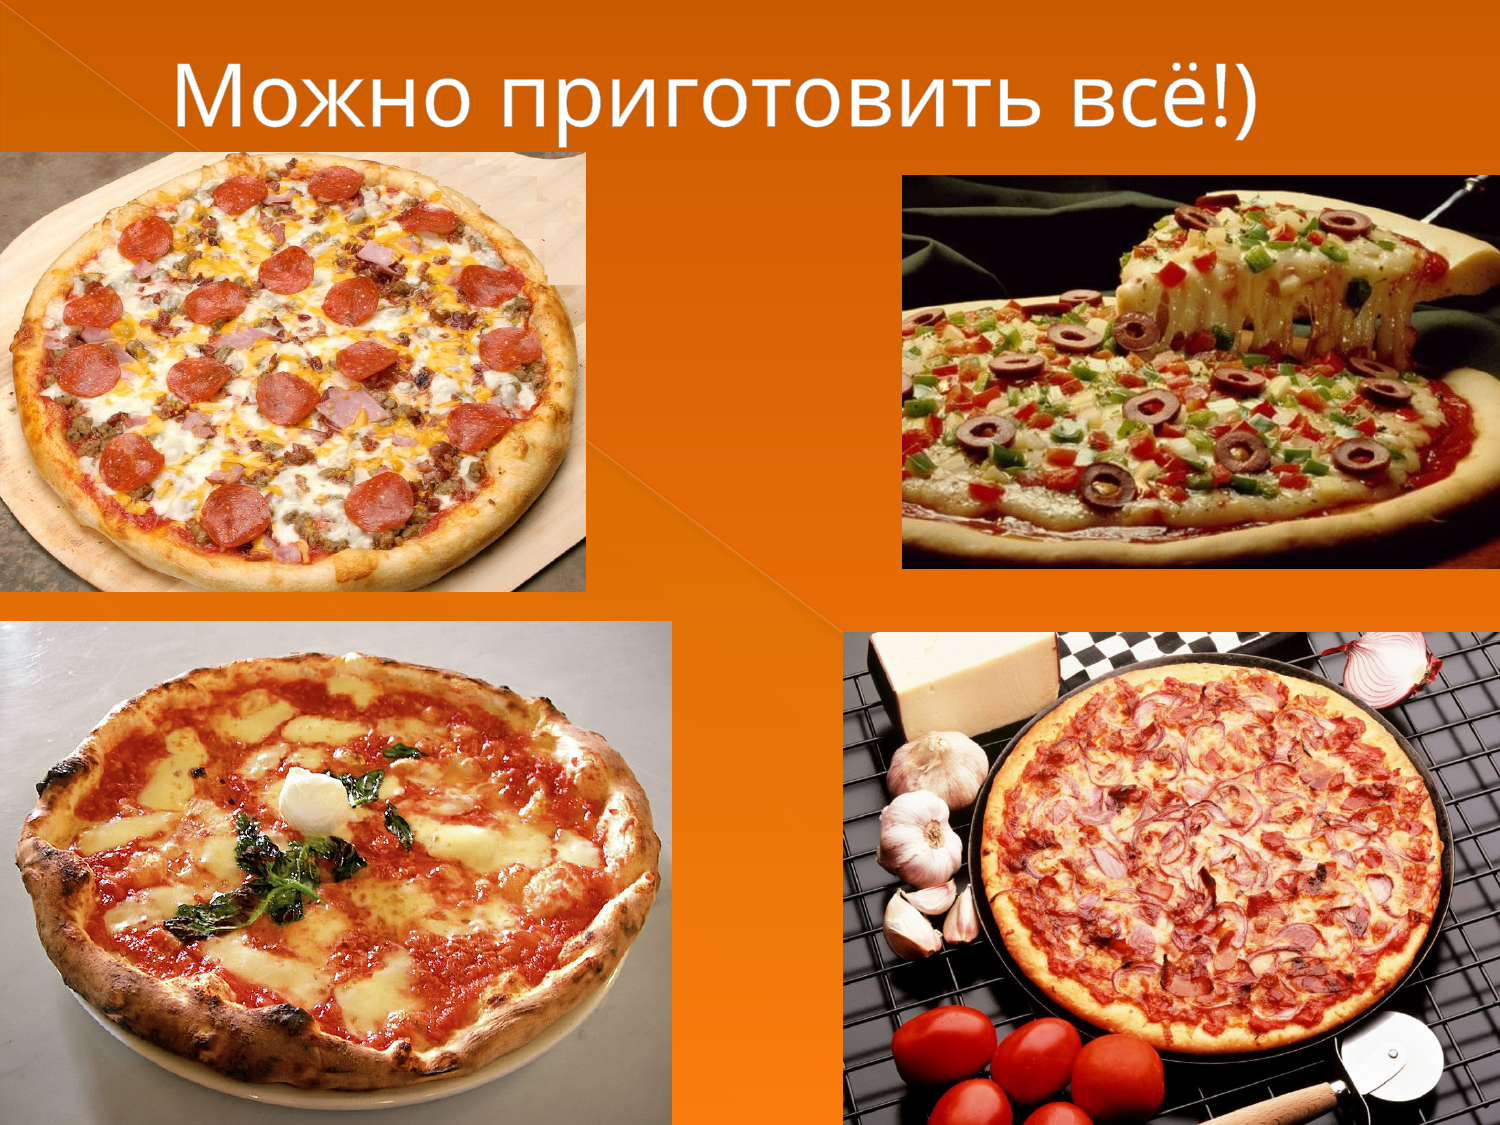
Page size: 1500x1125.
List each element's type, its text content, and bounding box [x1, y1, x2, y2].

picture [902, 175, 1500, 570]
title Можно приготовить всё!) [75, 0, 1425, 206]
picture [0, 152, 587, 592]
picture [843, 632, 1500, 1125]
picture [0, 620, 673, 1125]
